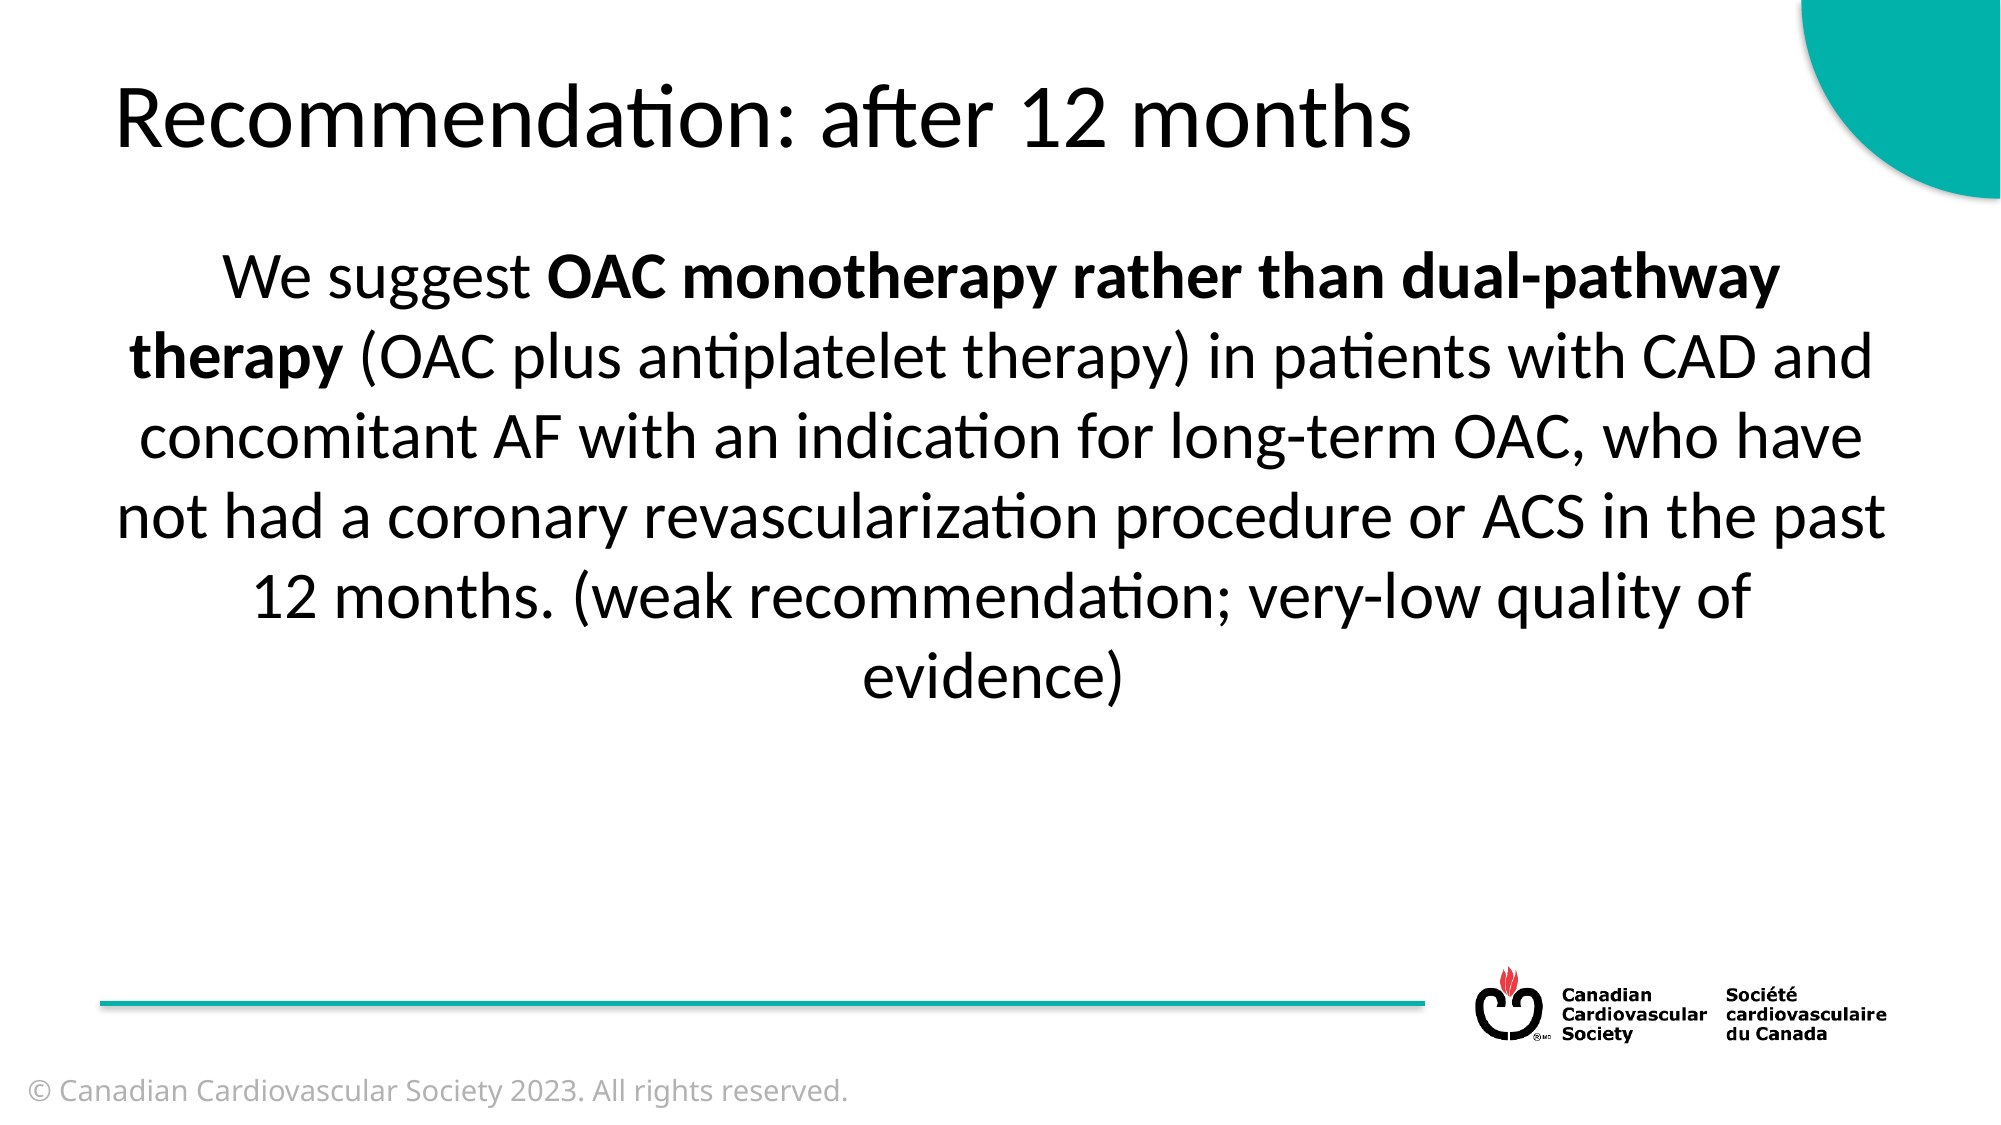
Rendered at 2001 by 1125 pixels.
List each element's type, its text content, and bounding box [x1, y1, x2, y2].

list We suggest OAC monotherapy rather than dual-pathway therapy (OAC plus antiplatelet therapy) in patients with CAD and concomitant AF with an indication for long-term OAC, who have not had a coronary revascularization procedure or ACS in the past 12 months. (weak recommendation; very-low quality of evidence) [99, 224, 1905, 928]
slide_number © Canadian Cardiovascular Society 2023. All rights reserved. [12, 1065, 914, 1125]
picture [1417, 925, 1945, 1084]
list Recommendation: after 12 months [99, 48, 1799, 189]
